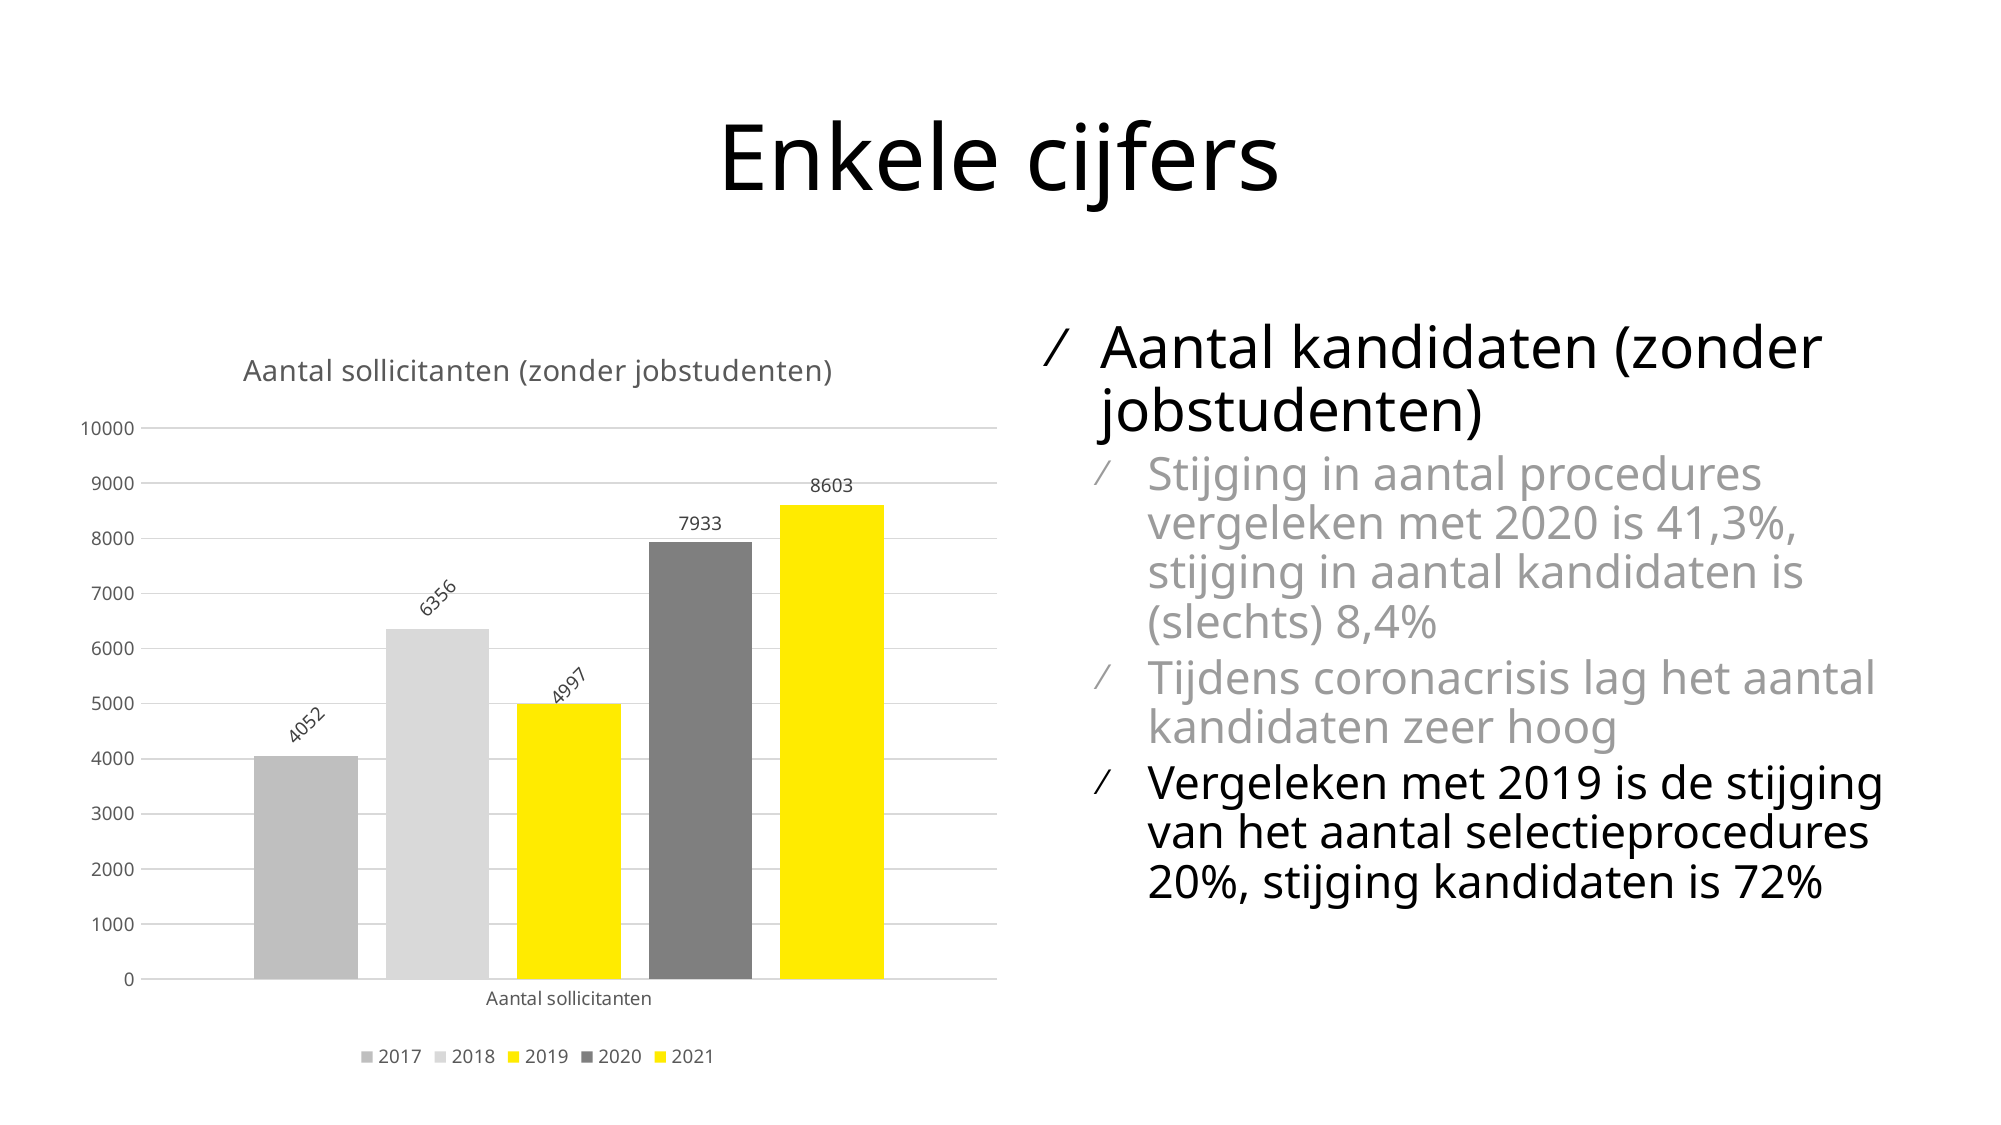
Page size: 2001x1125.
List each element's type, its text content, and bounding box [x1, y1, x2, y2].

chart [60, 318, 1017, 1077]
list Aantal kandidaten (zonder jobstudenten) Stijging in aantal procedures vergeleken met 2020 is 41,3%, stijging in aantal kandidaten is (slechts) 8,4% Tijdens coronacrisis lag het aantal kandidaten zeer hoog Vergeleken met 2019 is de stijging van het aantal selectieprocedures 20%, stijging kandidaten is 72% [1053, 318, 1940, 1077]
title Enkele cijfers [60, 69, 1940, 270]
